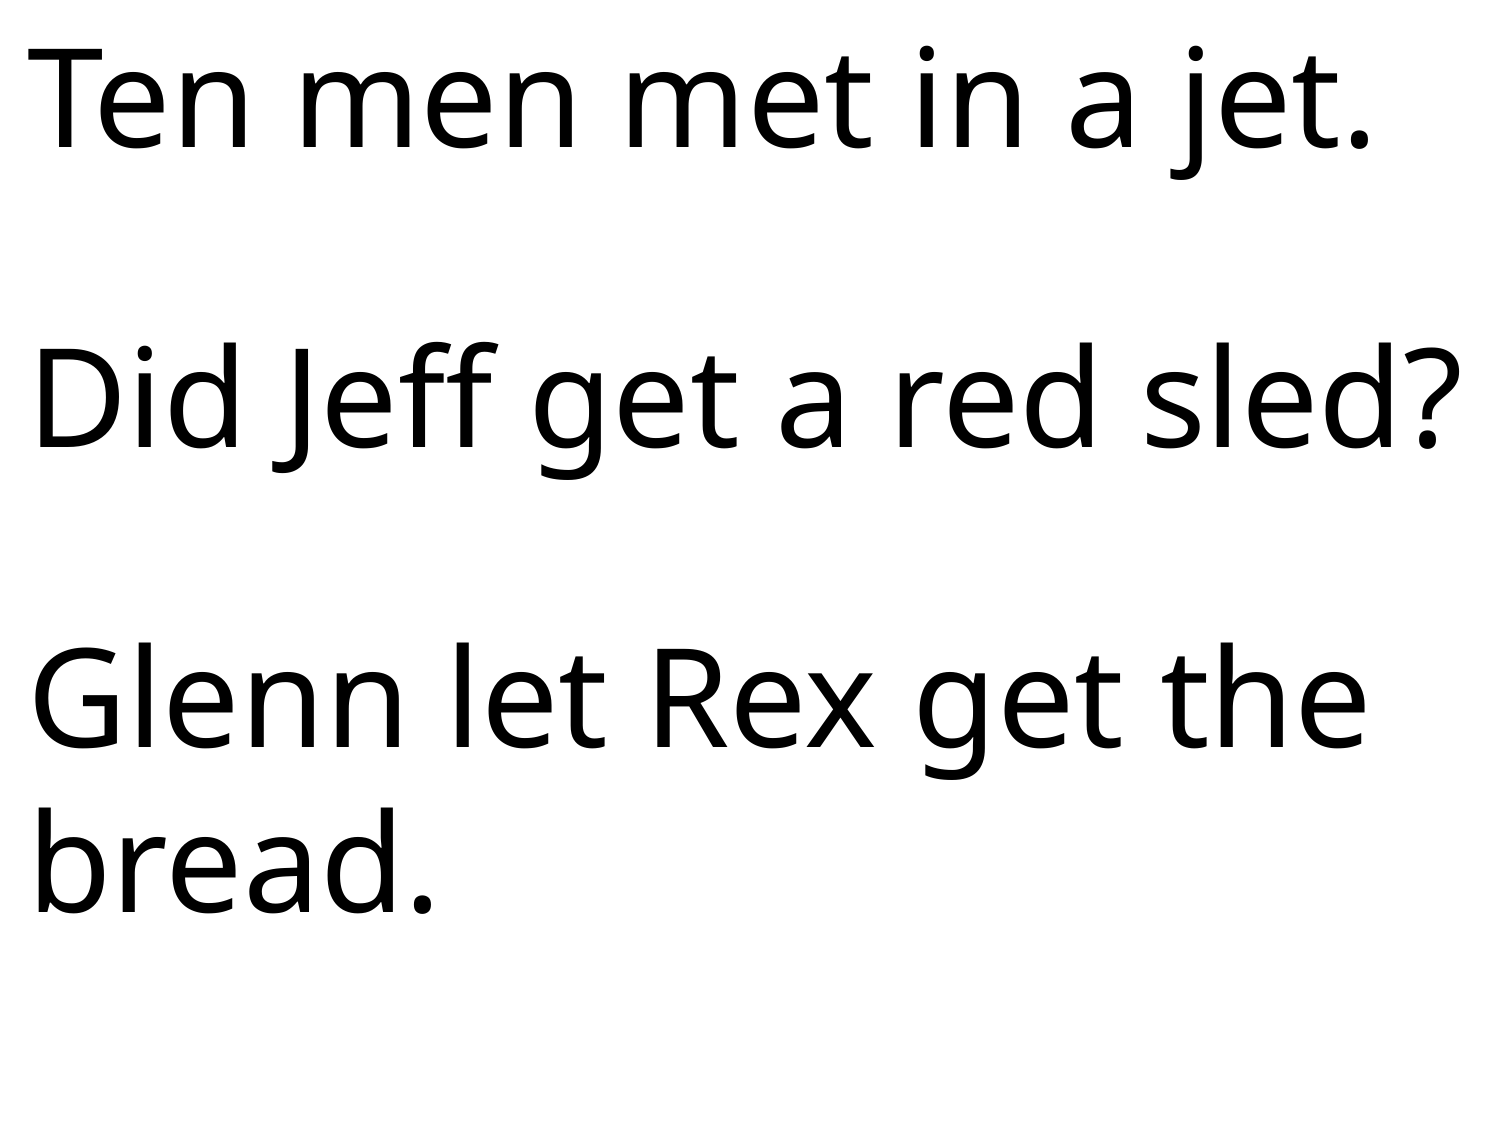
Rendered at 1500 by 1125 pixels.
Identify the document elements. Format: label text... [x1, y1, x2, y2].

text_box Ten men met in a jet. Did Jeff get a red sled? Glenn let Rex get the bread. [12, 3, 1487, 948]
